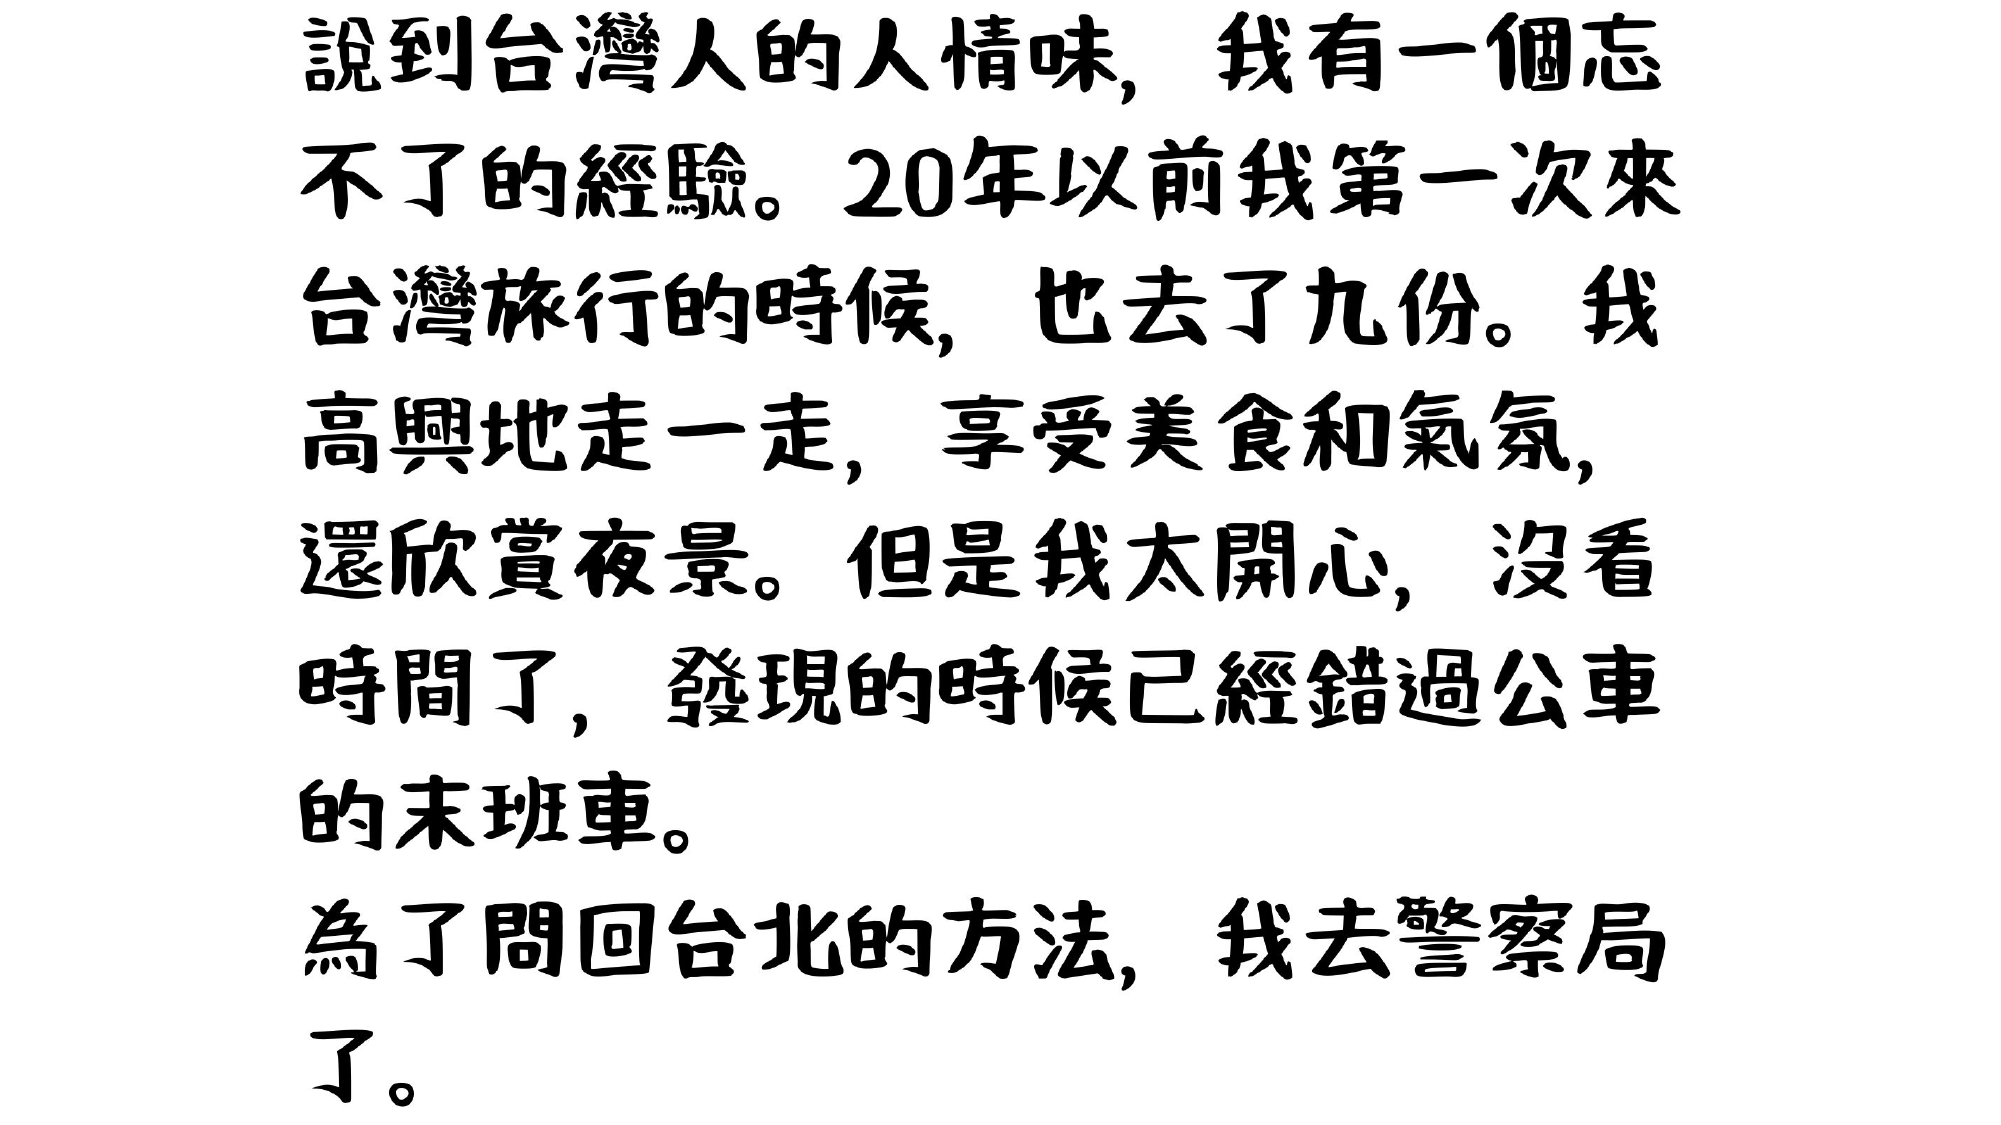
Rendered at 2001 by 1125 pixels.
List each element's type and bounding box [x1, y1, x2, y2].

picture [296, 10, 1704, 1125]
